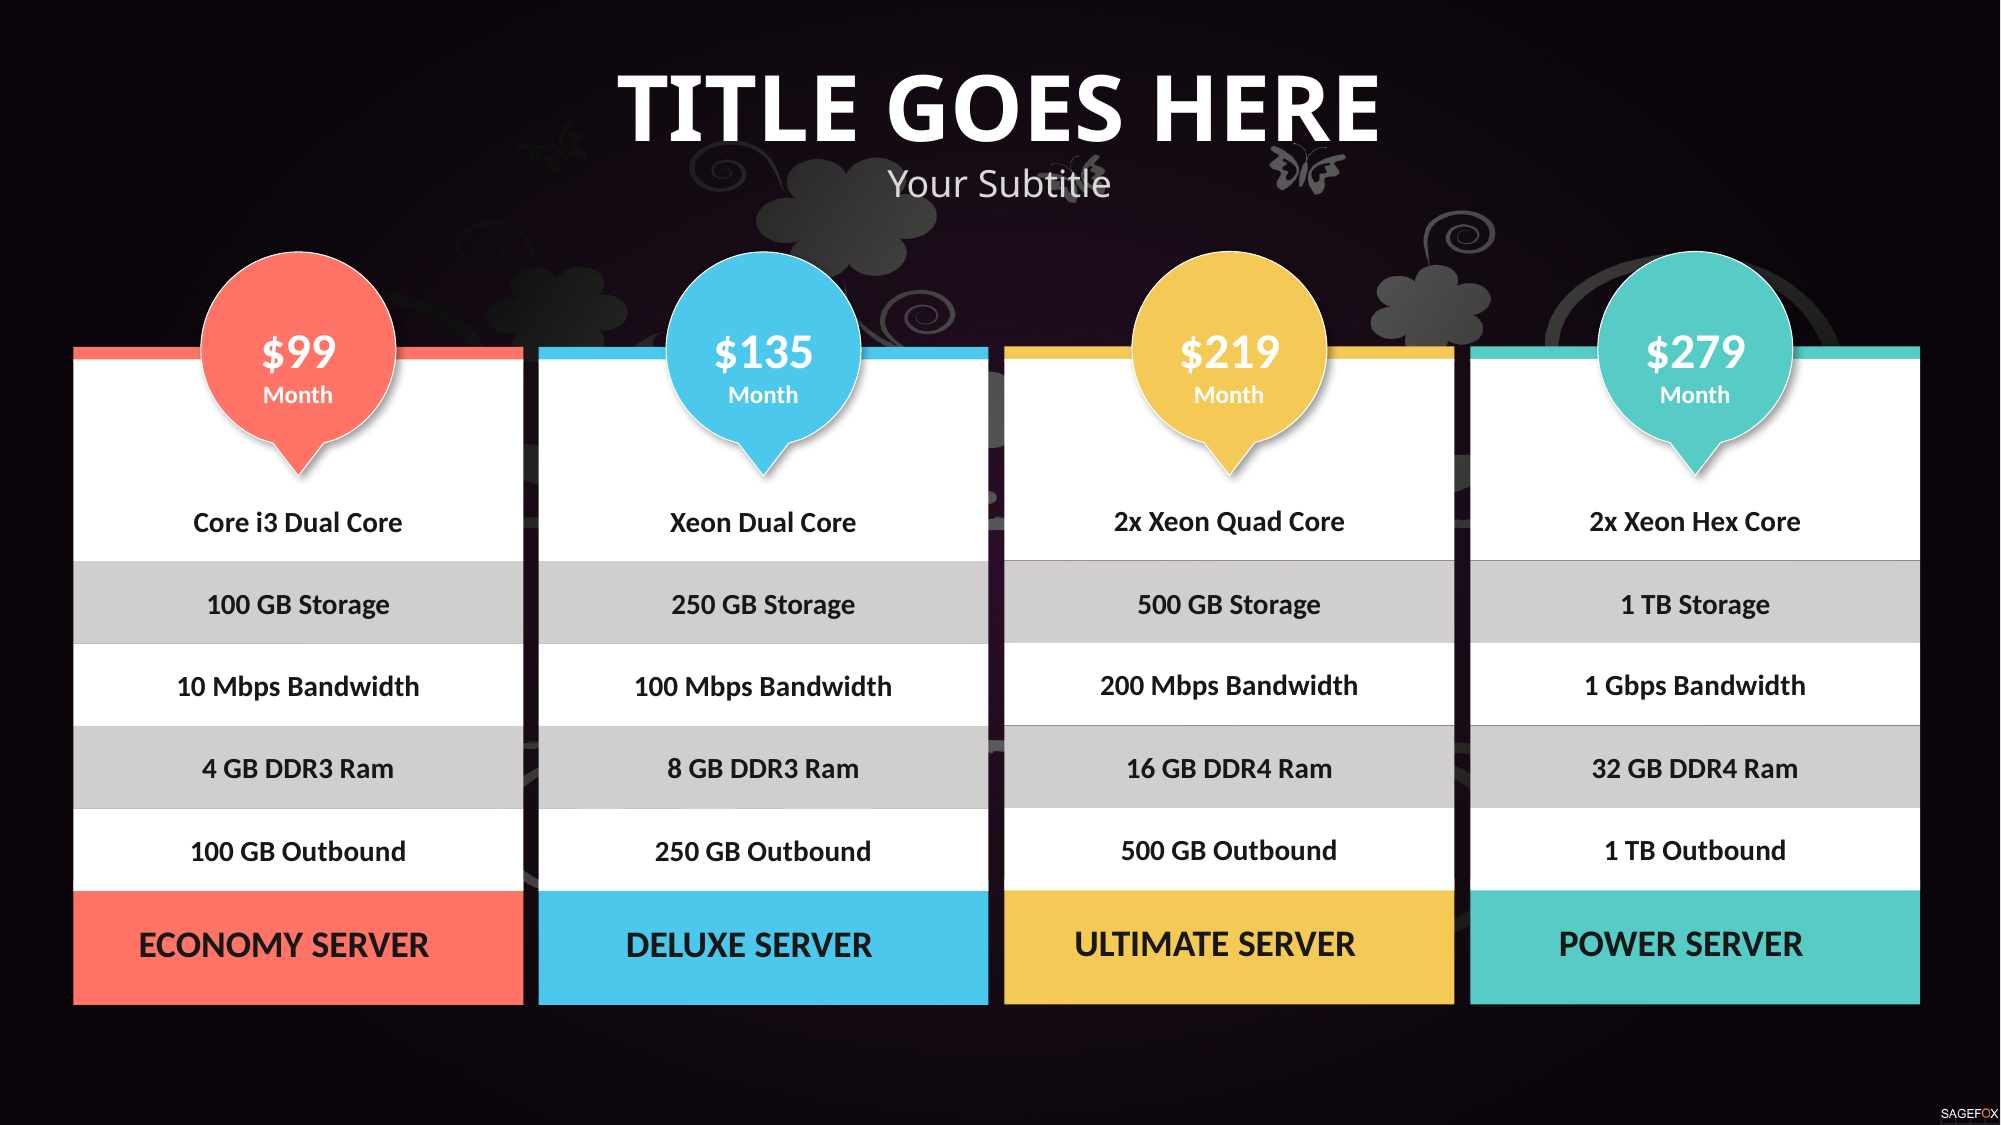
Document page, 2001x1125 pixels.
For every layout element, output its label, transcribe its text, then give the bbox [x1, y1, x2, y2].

text_box $279 Month [1596, 250, 1794, 358]
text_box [538, 725, 989, 808]
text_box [1004, 643, 1455, 725]
text_box $99 Month [199, 250, 397, 359]
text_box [73, 359, 524, 561]
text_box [73, 561, 524, 643]
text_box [73, 725, 524, 808]
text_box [1004, 358, 1455, 561]
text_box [538, 561, 989, 643]
text_box [1337, 345, 1455, 358]
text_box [59, 879, 524, 1005]
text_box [524, 879, 989, 1005]
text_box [1456, 879, 1921, 1005]
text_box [73, 643, 524, 725]
text_box [537, 346, 664, 363]
text_box [1003, 345, 1129, 363]
text_box [406, 346, 524, 359]
text_box $219 Month [1130, 250, 1328, 358]
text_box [990, 879, 1455, 1005]
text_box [1470, 725, 1921, 808]
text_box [538, 643, 989, 725]
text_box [1470, 561, 1921, 643]
text_box [72, 346, 198, 363]
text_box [1004, 808, 1455, 891]
picture [0, 0, 2001, 1125]
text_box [1470, 358, 1921, 561]
text_box [871, 346, 989, 359]
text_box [1470, 643, 1921, 725]
text_box [1803, 345, 1921, 358]
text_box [1470, 808, 1921, 891]
text_box [1469, 345, 1595, 363]
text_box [538, 808, 989, 891]
text_box TITLE GOES HERE Your Subtitle [548, 42, 1452, 212]
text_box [538, 359, 989, 561]
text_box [1004, 561, 1455, 643]
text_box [1004, 725, 1455, 808]
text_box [73, 808, 524, 891]
text_box $135 Month [664, 250, 863, 359]
